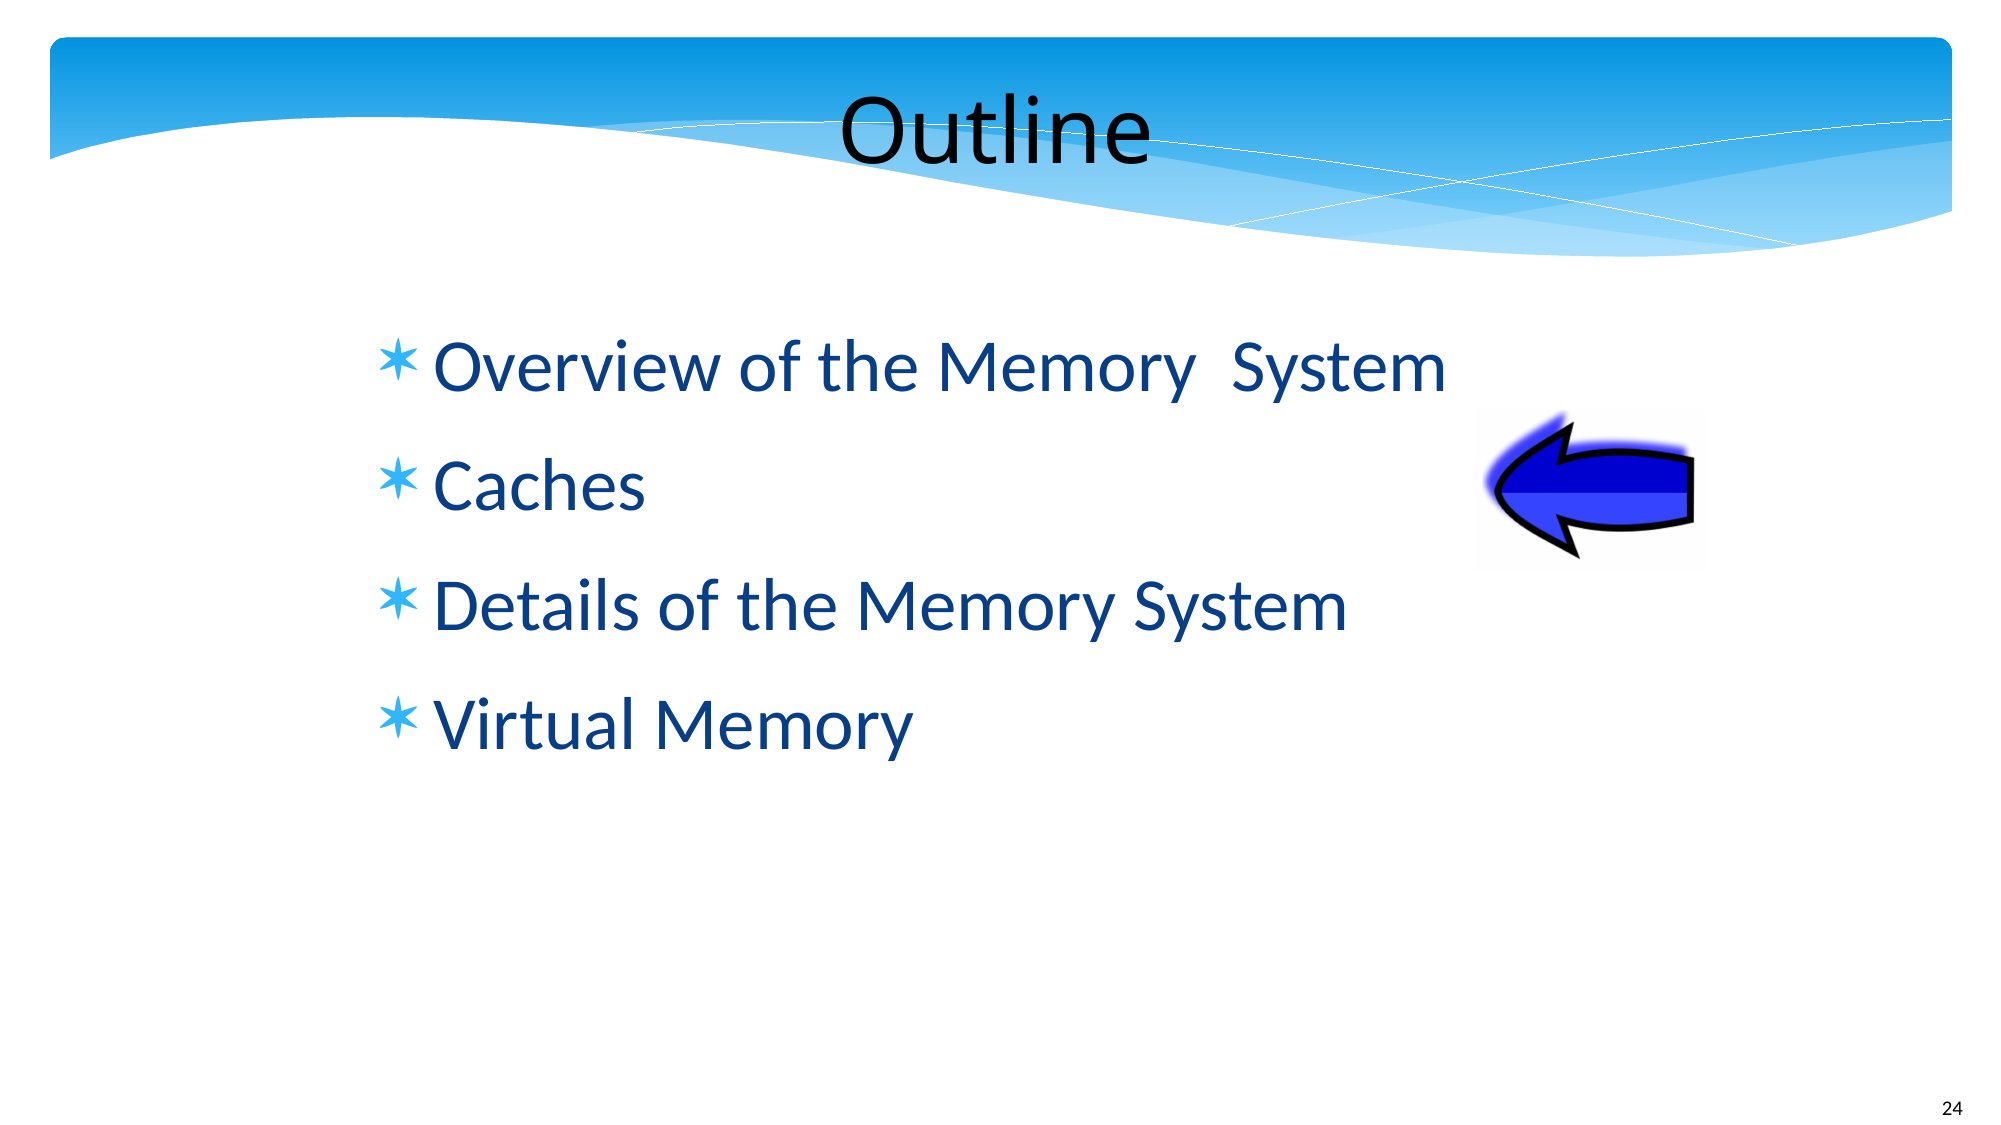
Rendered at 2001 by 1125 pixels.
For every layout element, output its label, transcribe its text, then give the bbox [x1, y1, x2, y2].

picture [1474, 409, 1705, 571]
title Outline [387, 32, 1605, 221]
list Overview of the Memory System Caches Details of the Memory System Virtual Memory [362, 316, 1750, 813]
